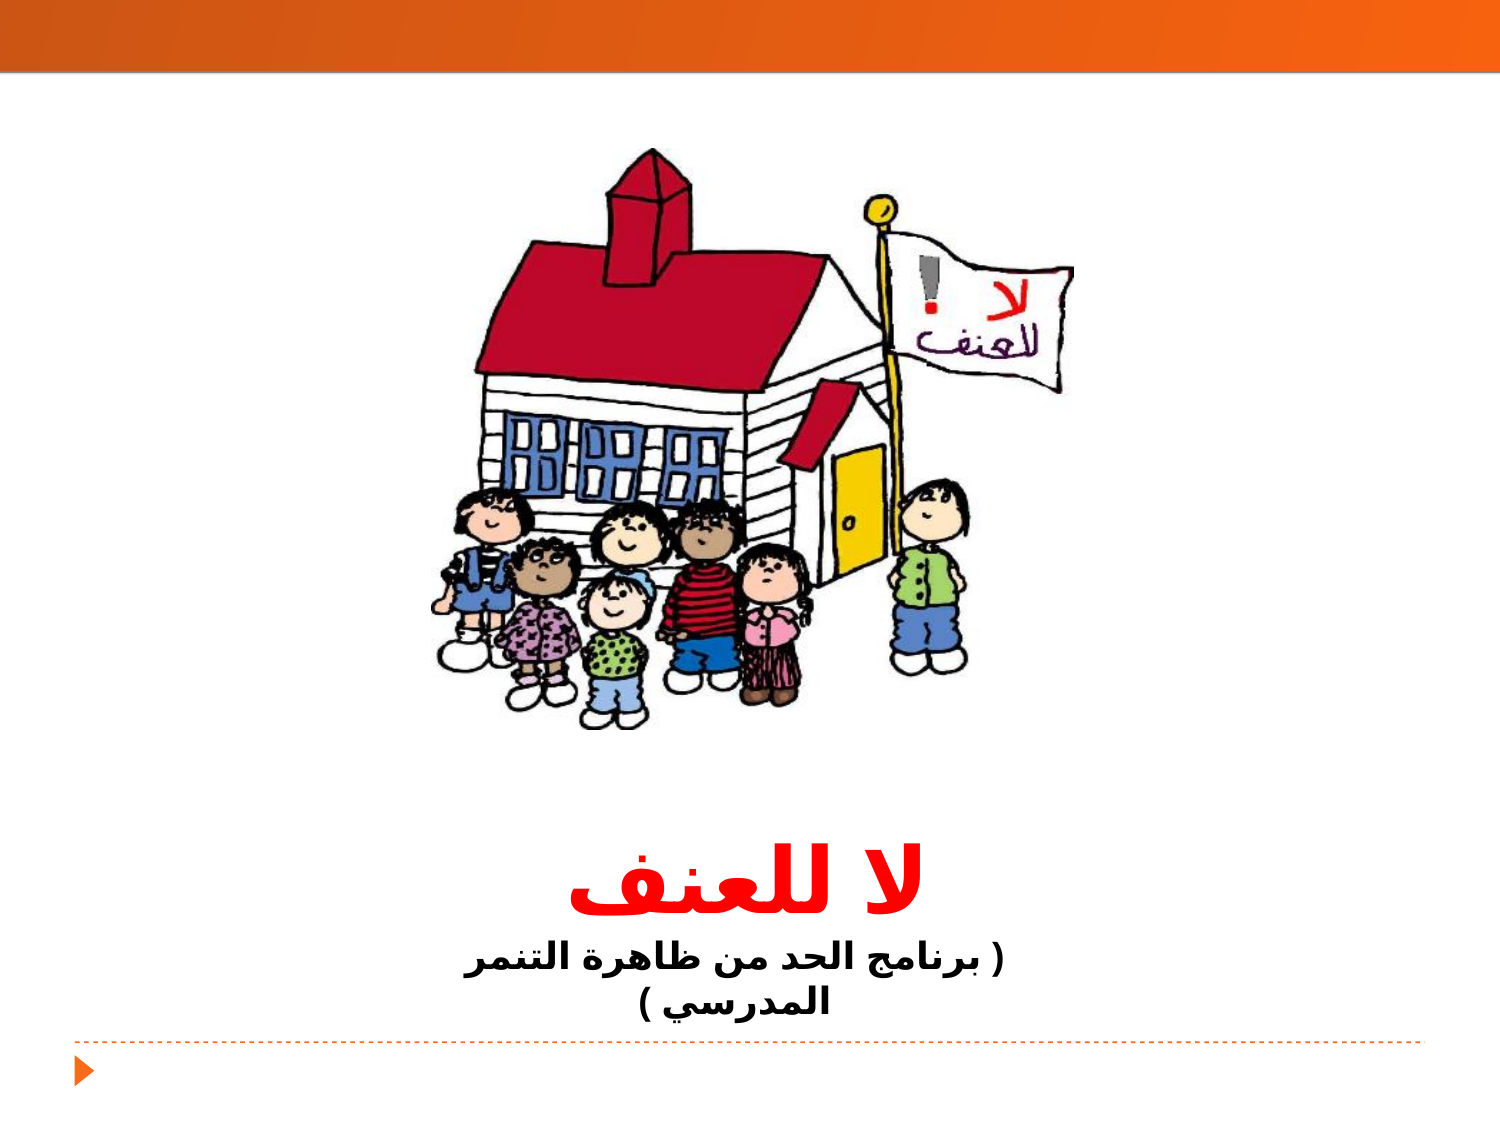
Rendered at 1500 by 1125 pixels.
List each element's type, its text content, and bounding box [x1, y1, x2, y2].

picture [431, 148, 1074, 730]
text_box لا للعنف ( برنامج الحد من ظاهرة التنمر المدرسي ) [360, 814, 1111, 1075]
text_box [0, 0, 1500, 71]
